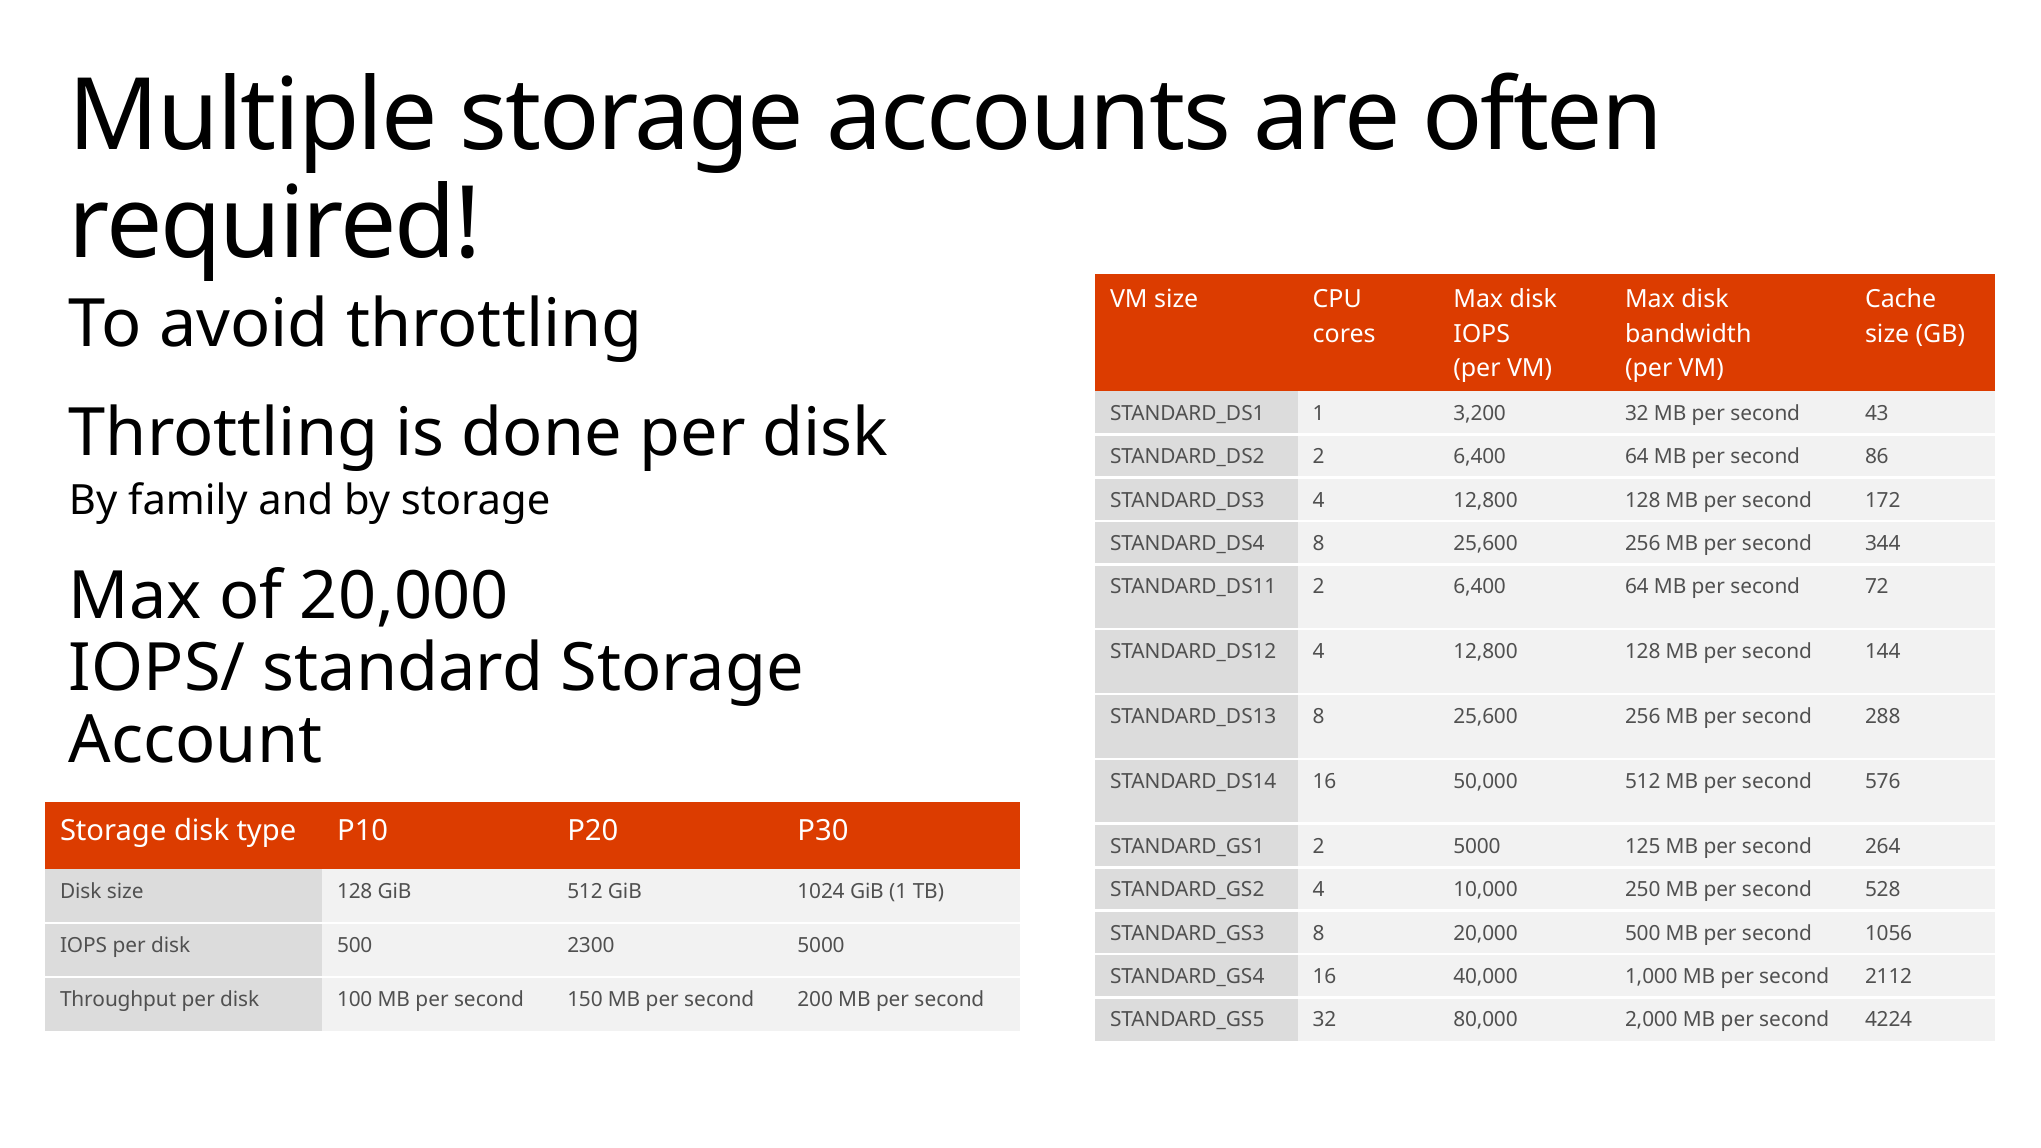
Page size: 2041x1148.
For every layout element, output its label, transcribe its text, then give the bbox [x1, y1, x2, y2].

table_cell 144 [1850, 630, 1995, 693]
table_cell 5000 [782, 924, 1020, 976]
table_cell 256 MB per second [1610, 695, 1850, 758]
table_cell 344 [1850, 522, 1995, 563]
table_header P20 [552, 802, 782, 869]
table_cell 128 GiB [322, 869, 552, 922]
table_cell 50,000 [1438, 760, 1610, 822]
table_cell 500 [322, 924, 552, 976]
table_cell 128 MB per second [1610, 479, 1850, 520]
table_cell 4 [1298, 869, 1438, 909]
table_header Max disk IOPS (per VM) [1438, 274, 1610, 391]
table_cell 64 MB per second [1610, 436, 1850, 476]
table_cell 12,800 [1438, 479, 1610, 520]
table_cell STANDARD_DS4 [1095, 522, 1298, 563]
table_cell Disk size [45, 869, 322, 922]
list To avoid throttling Throttling is done per disk By family and by storage Max of 20,000 IOPS/ standard Storage Account [45, 273, 1072, 727]
table_cell 288 [1850, 695, 1995, 758]
table_cell 512 MB per second [1610, 760, 1850, 822]
table_cell 2 [1298, 566, 1438, 628]
table_cell 512 GiB [552, 869, 782, 922]
table_cell 128 MB per second [1610, 630, 1850, 693]
table_cell 20,000 [1438, 912, 1610, 953]
table_header VM size [1095, 274, 1298, 391]
table_cell 86 [1850, 436, 1995, 476]
table_cell 528 [1850, 869, 1995, 909]
table_cell 4224 [1850, 999, 1995, 1041]
table_cell STANDARD_GS2 [1095, 869, 1298, 909]
table_cell 2300 [552, 924, 782, 976]
table_cell 25,600 [1438, 522, 1610, 563]
table_cell 172 [1850, 479, 1995, 520]
table_cell 125 MB per second [1610, 825, 1850, 866]
table_cell 576 [1850, 760, 1995, 822]
table_cell 2 [1298, 436, 1438, 476]
table_header CPU cores [1298, 274, 1438, 391]
table_cell 32 MB per second [1610, 391, 1850, 433]
table_cell STANDARD_GS4 [1095, 955, 1298, 996]
table_cell STANDARD_DS12 [1095, 630, 1298, 693]
table_cell 72 [1850, 566, 1995, 628]
table_cell 150 MB per second [552, 978, 782, 1031]
table_cell 80,000 [1438, 999, 1610, 1041]
table_cell 4 [1298, 630, 1438, 693]
table_cell STANDARD_DS3 [1095, 479, 1298, 520]
table_header Cache size (GB) [1850, 274, 1995, 391]
table_cell 500 MB per second [1610, 912, 1850, 953]
table_cell STANDARD_DS14 [1095, 760, 1298, 822]
table_cell STANDARD_GS5 [1095, 999, 1298, 1041]
table_cell 8 [1298, 912, 1438, 953]
table_cell 4 [1298, 479, 1438, 520]
table_cell 1024 GiB (1 TB) [782, 869, 1020, 922]
table_header Max disk bandwidth (per VM) [1610, 274, 1850, 391]
table_cell 2 [1298, 825, 1438, 866]
table_cell 6,400 [1438, 436, 1610, 476]
table_cell 1056 [1850, 912, 1995, 953]
table_cell 100 MB per second [322, 978, 552, 1031]
table_cell 16 [1298, 760, 1438, 822]
table_cell STANDARD_DS11 [1095, 566, 1298, 628]
table_cell 250 MB per second [1610, 869, 1850, 909]
title Multiple storage accounts are often required! [45, 48, 1996, 199]
table_header Storage disk type [45, 802, 322, 869]
table_cell 2112 [1850, 955, 1995, 996]
table_cell 6,400 [1438, 566, 1610, 628]
table_cell 1,000 MB per second [1610, 955, 1850, 996]
table_cell 40,000 [1438, 955, 1610, 996]
table_cell STANDARD_DS1 [1095, 391, 1298, 433]
table_cell 64 MB per second [1610, 566, 1850, 628]
table_cell 1 [1298, 391, 1438, 433]
table_cell 5000 [1438, 825, 1610, 866]
table_cell Throughput per disk [45, 978, 322, 1031]
table_cell STANDARD_DS13 [1095, 695, 1298, 758]
table_cell STANDARD_GS1 [1095, 825, 1298, 866]
table_cell 12,800 [1438, 630, 1610, 693]
table_cell STANDARD_GS3 [1095, 912, 1298, 953]
table_cell 32 [1298, 999, 1438, 1041]
table_cell 16 [1298, 955, 1438, 996]
table_cell 200 MB per second [782, 978, 1020, 1031]
table_cell 264 [1850, 825, 1995, 866]
table_cell 10,000 [1438, 869, 1610, 909]
table_cell 25,600 [1438, 695, 1610, 758]
table_cell STANDARD_DS2 [1095, 436, 1298, 476]
table_header P30 [782, 802, 1020, 869]
table_header P10 [322, 802, 552, 869]
table_cell IOPS per disk [45, 924, 322, 976]
table_cell 43 [1850, 391, 1995, 433]
table_cell 256 MB per second [1610, 522, 1850, 563]
table_cell 3,200 [1438, 391, 1610, 433]
table_cell 8 [1298, 695, 1438, 758]
table_cell 8 [1298, 522, 1438, 563]
table_cell 2,000 MB per second [1610, 999, 1850, 1041]
